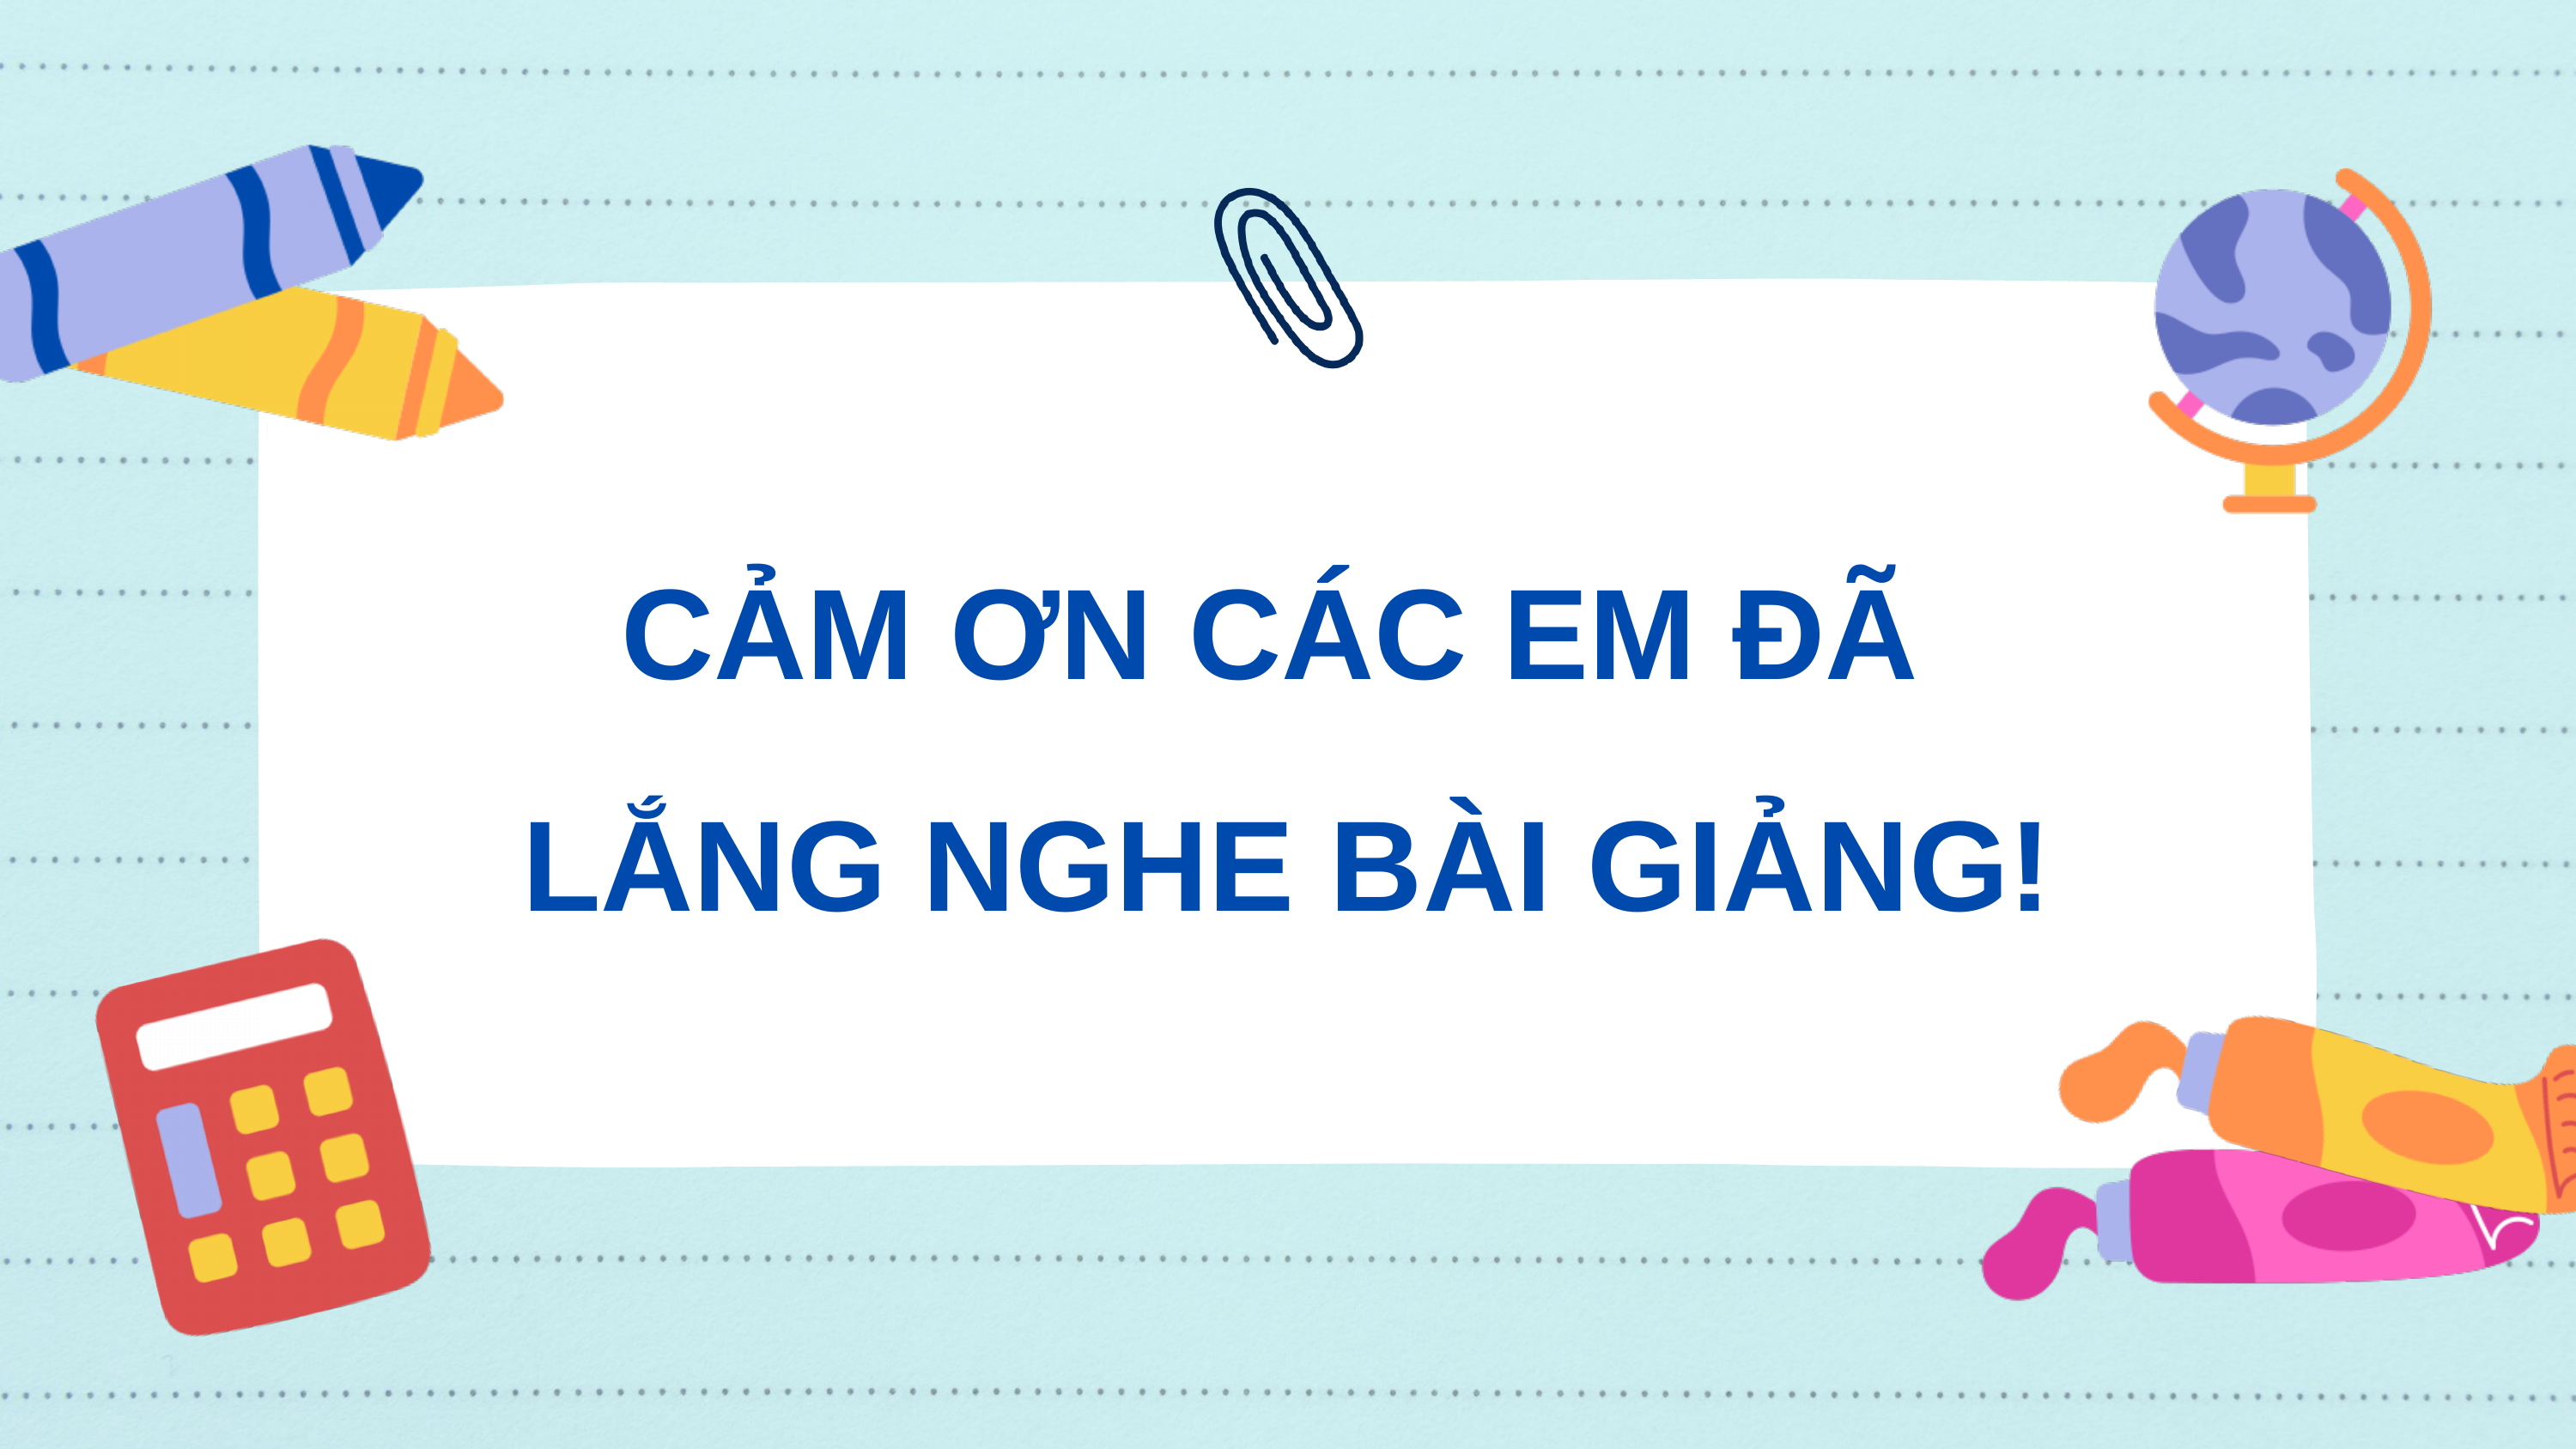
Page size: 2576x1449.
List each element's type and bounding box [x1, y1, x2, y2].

text_box [258, 278, 2318, 1171]
picture [0, 0, 2576, 1449]
